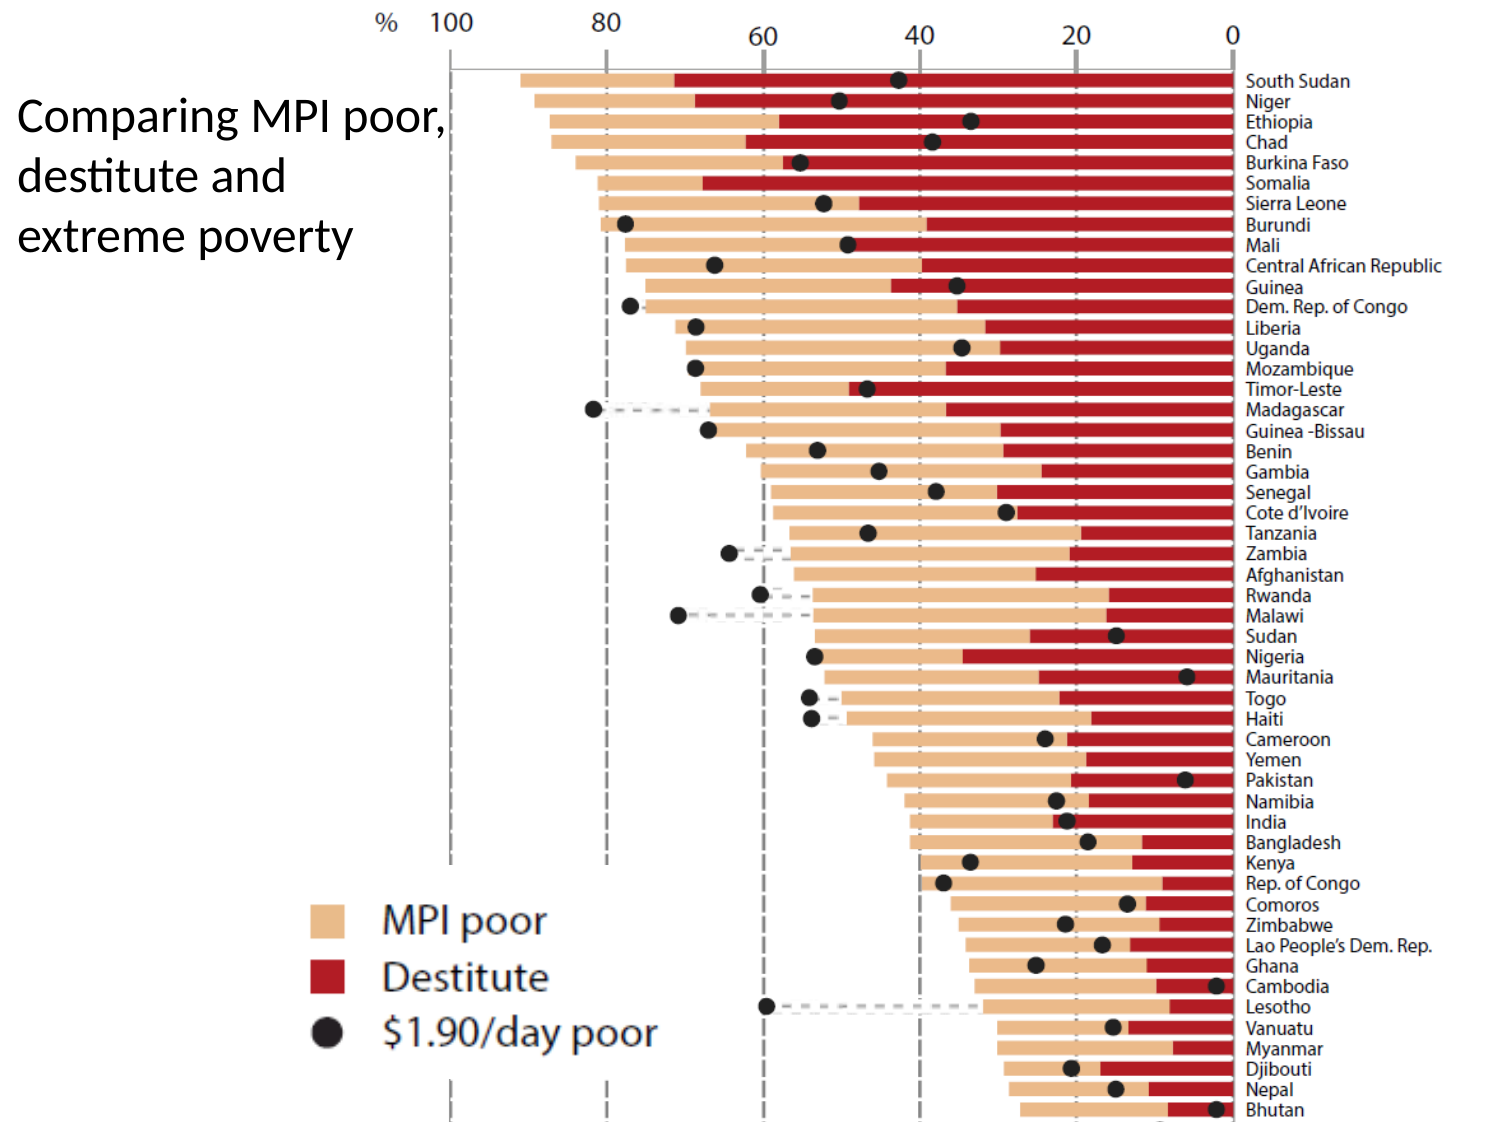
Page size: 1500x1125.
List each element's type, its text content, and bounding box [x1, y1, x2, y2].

title Comparing MPI poor, destitute and extreme poverty [2, 48, 354, 297]
picture [277, 8, 1459, 1122]
